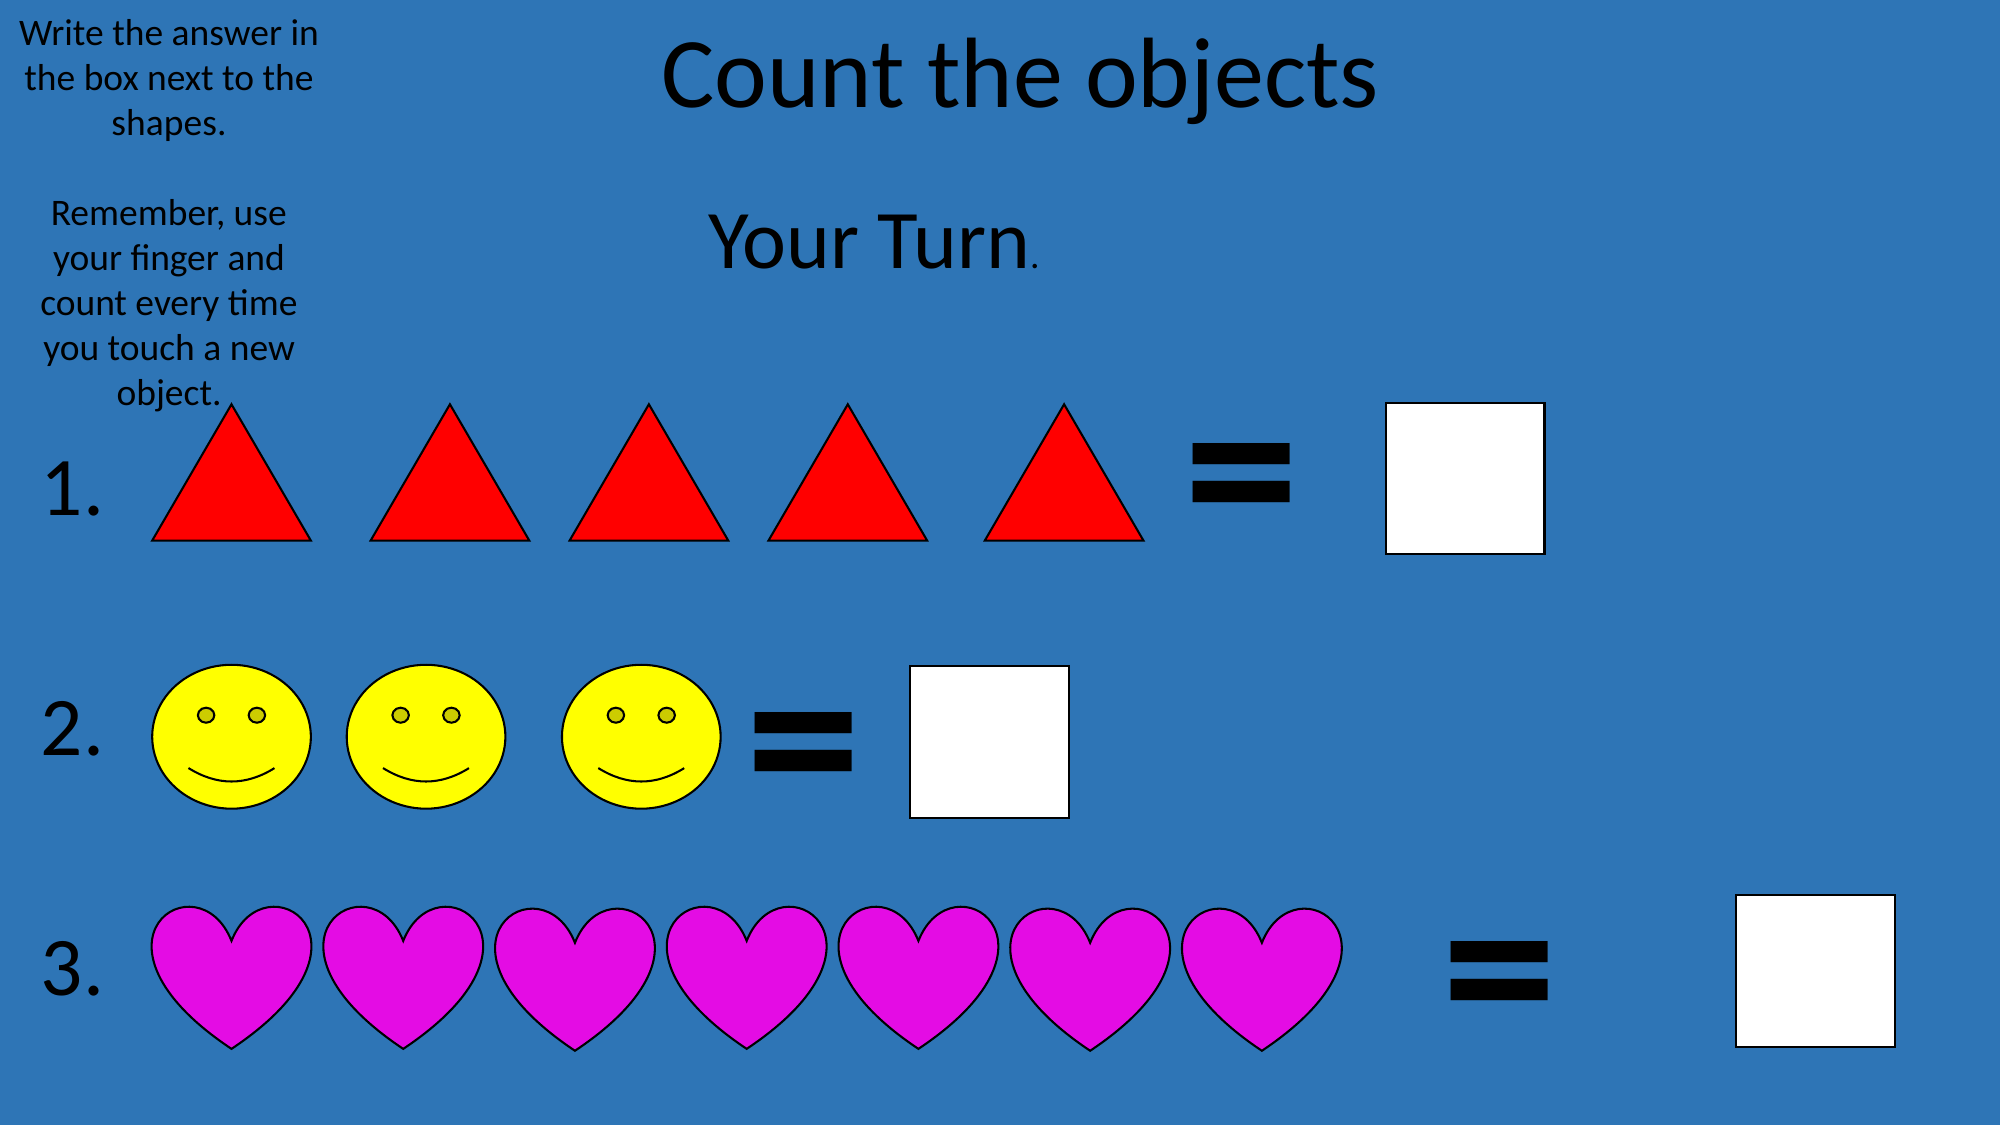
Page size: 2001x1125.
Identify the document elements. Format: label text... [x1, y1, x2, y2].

text_box Your Turn. [693, 178, 1307, 293]
text_box [837, 905, 1000, 1051]
text_box [560, 663, 722, 810]
text_box [1853, 894, 1896, 1048]
text_box [151, 663, 312, 810]
text_box = [1169, 336, 1355, 592]
text_box [322, 905, 485, 1051]
text_box 2. [26, 664, 153, 780]
text_box = [1427, 834, 1853, 1089]
text_box [494, 907, 656, 1053]
text_box [1385, 402, 1546, 555]
text_box Count the objects [341, 0, 1856, 135]
text_box [150, 421, 313, 542]
text_box 1. [26, 424, 153, 540]
text_box [766, 402, 929, 542]
text_box [1009, 907, 1172, 1053]
text_box [665, 905, 828, 1051]
text_box Write the answer in the box next to the shapes. Remember, use your finger and count every time you touch a new object. [0, 0, 341, 421]
text_box [368, 402, 532, 542]
text_box [983, 402, 1146, 542]
text_box = [732, 604, 1158, 860]
text_box [567, 402, 731, 542]
text_box [150, 905, 313, 1051]
text_box [1180, 907, 1343, 1053]
text_box [345, 663, 507, 810]
text_box 3. [26, 904, 153, 1020]
